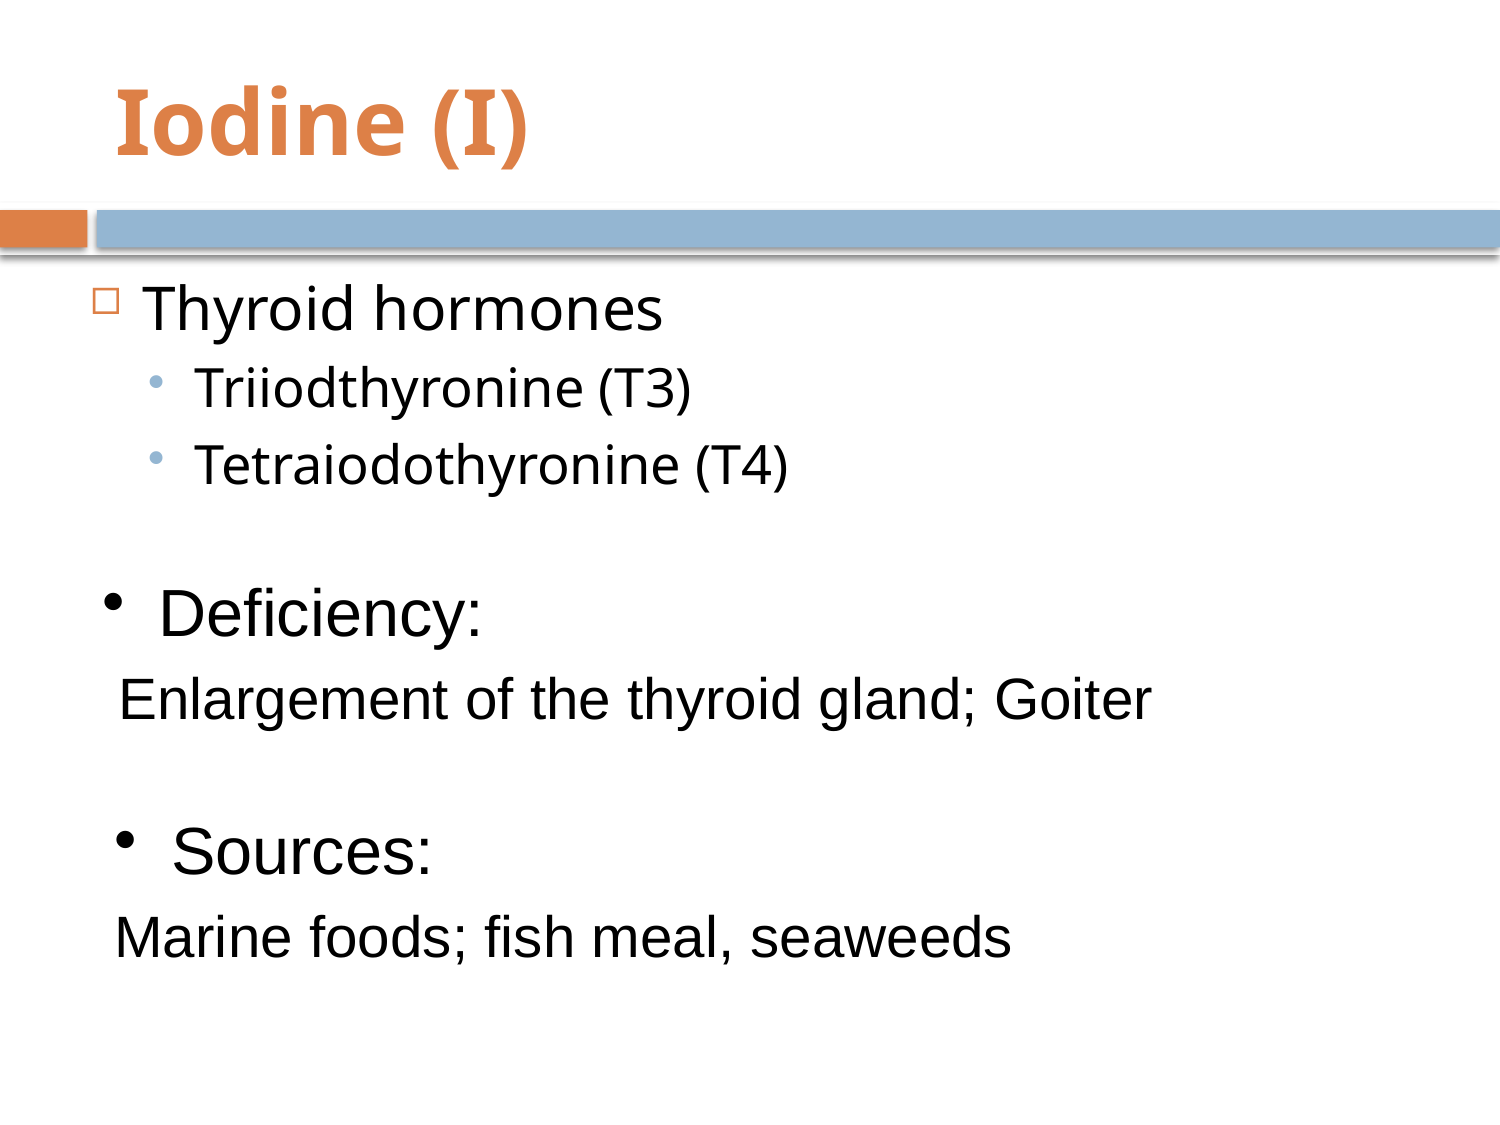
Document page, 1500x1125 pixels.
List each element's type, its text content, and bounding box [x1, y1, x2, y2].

title Iodine (I) [100, 37, 1438, 200]
text_box Sources: Marine foods; fish meal, seaweeds [99, 800, 1450, 988]
text_box Deficiency: Enlargement of the thyroid gland; Goiter [87, 562, 1438, 750]
list Thyroid hormones Triiodthyronine (T3) Tetraiodothyronine (T4) [75, 262, 1425, 550]
